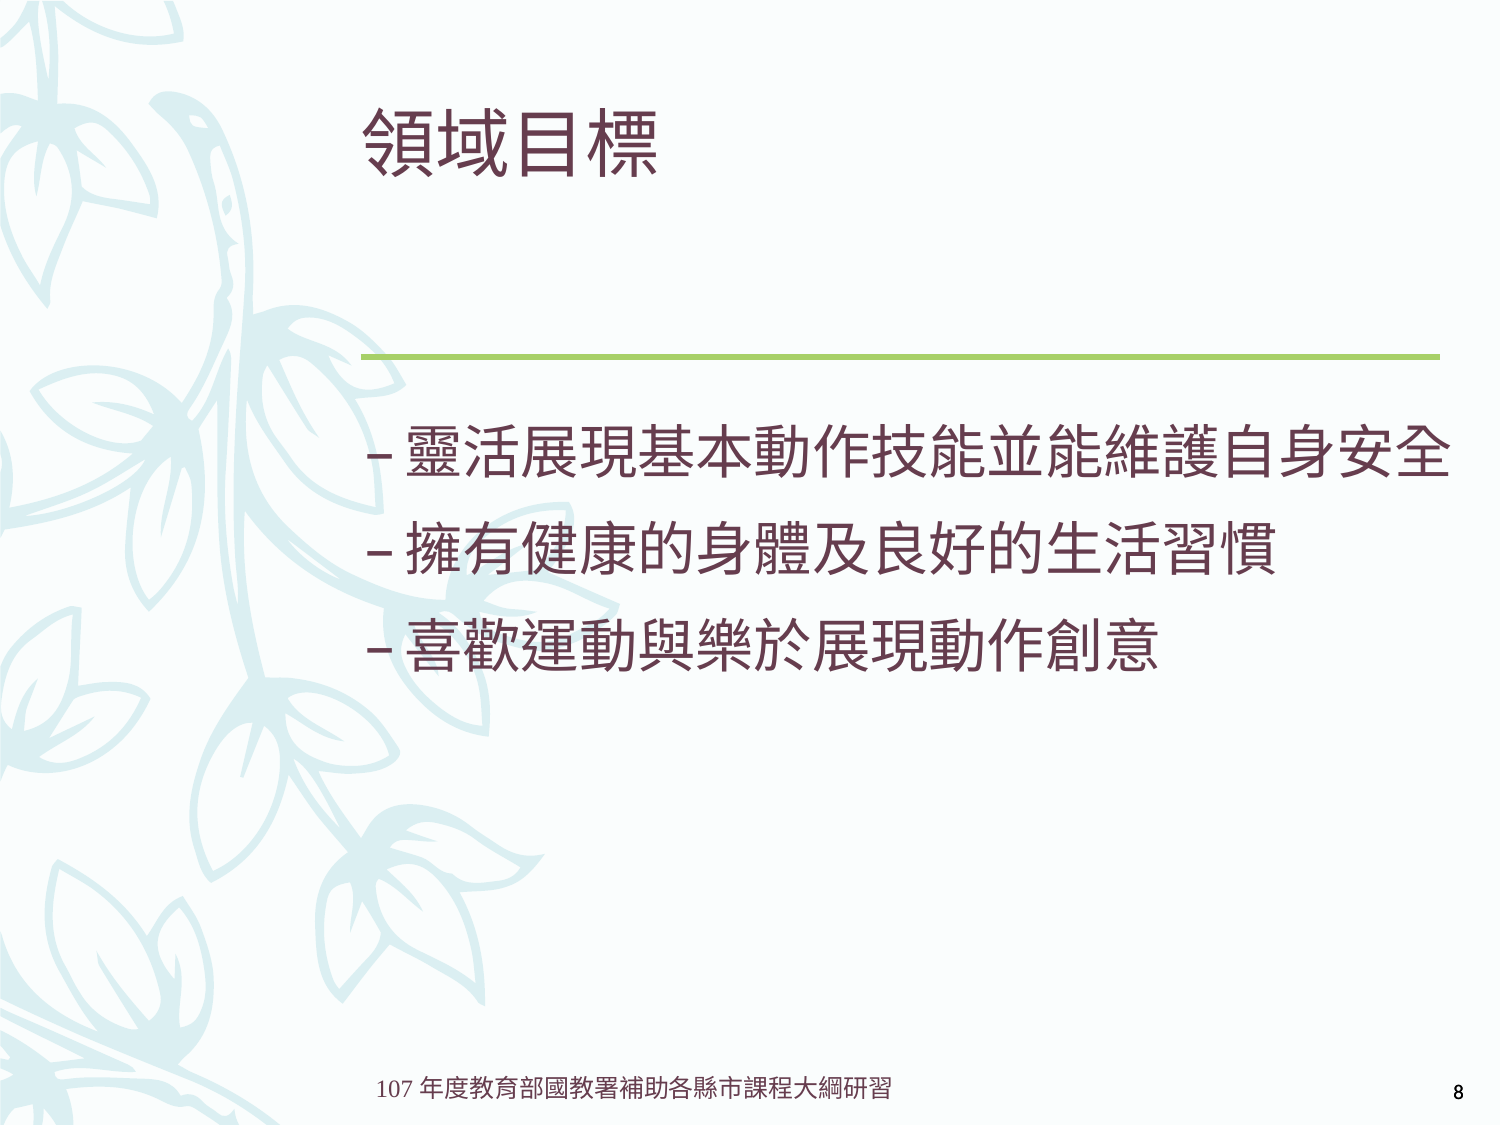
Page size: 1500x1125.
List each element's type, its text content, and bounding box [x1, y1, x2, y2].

text_box 107年度教育部國教署補助各縣市課程大綱研習 [360, 1065, 1059, 1125]
text_box 8 [1352, 1051, 1479, 1112]
list 靈活展現基本動作技能並能維護自身安全 擁有健康的身體及良好的生活習慣 喜歡運動與樂於展現動作創意 [350, 399, 1490, 999]
title 領域目標 [345, 93, 1440, 350]
